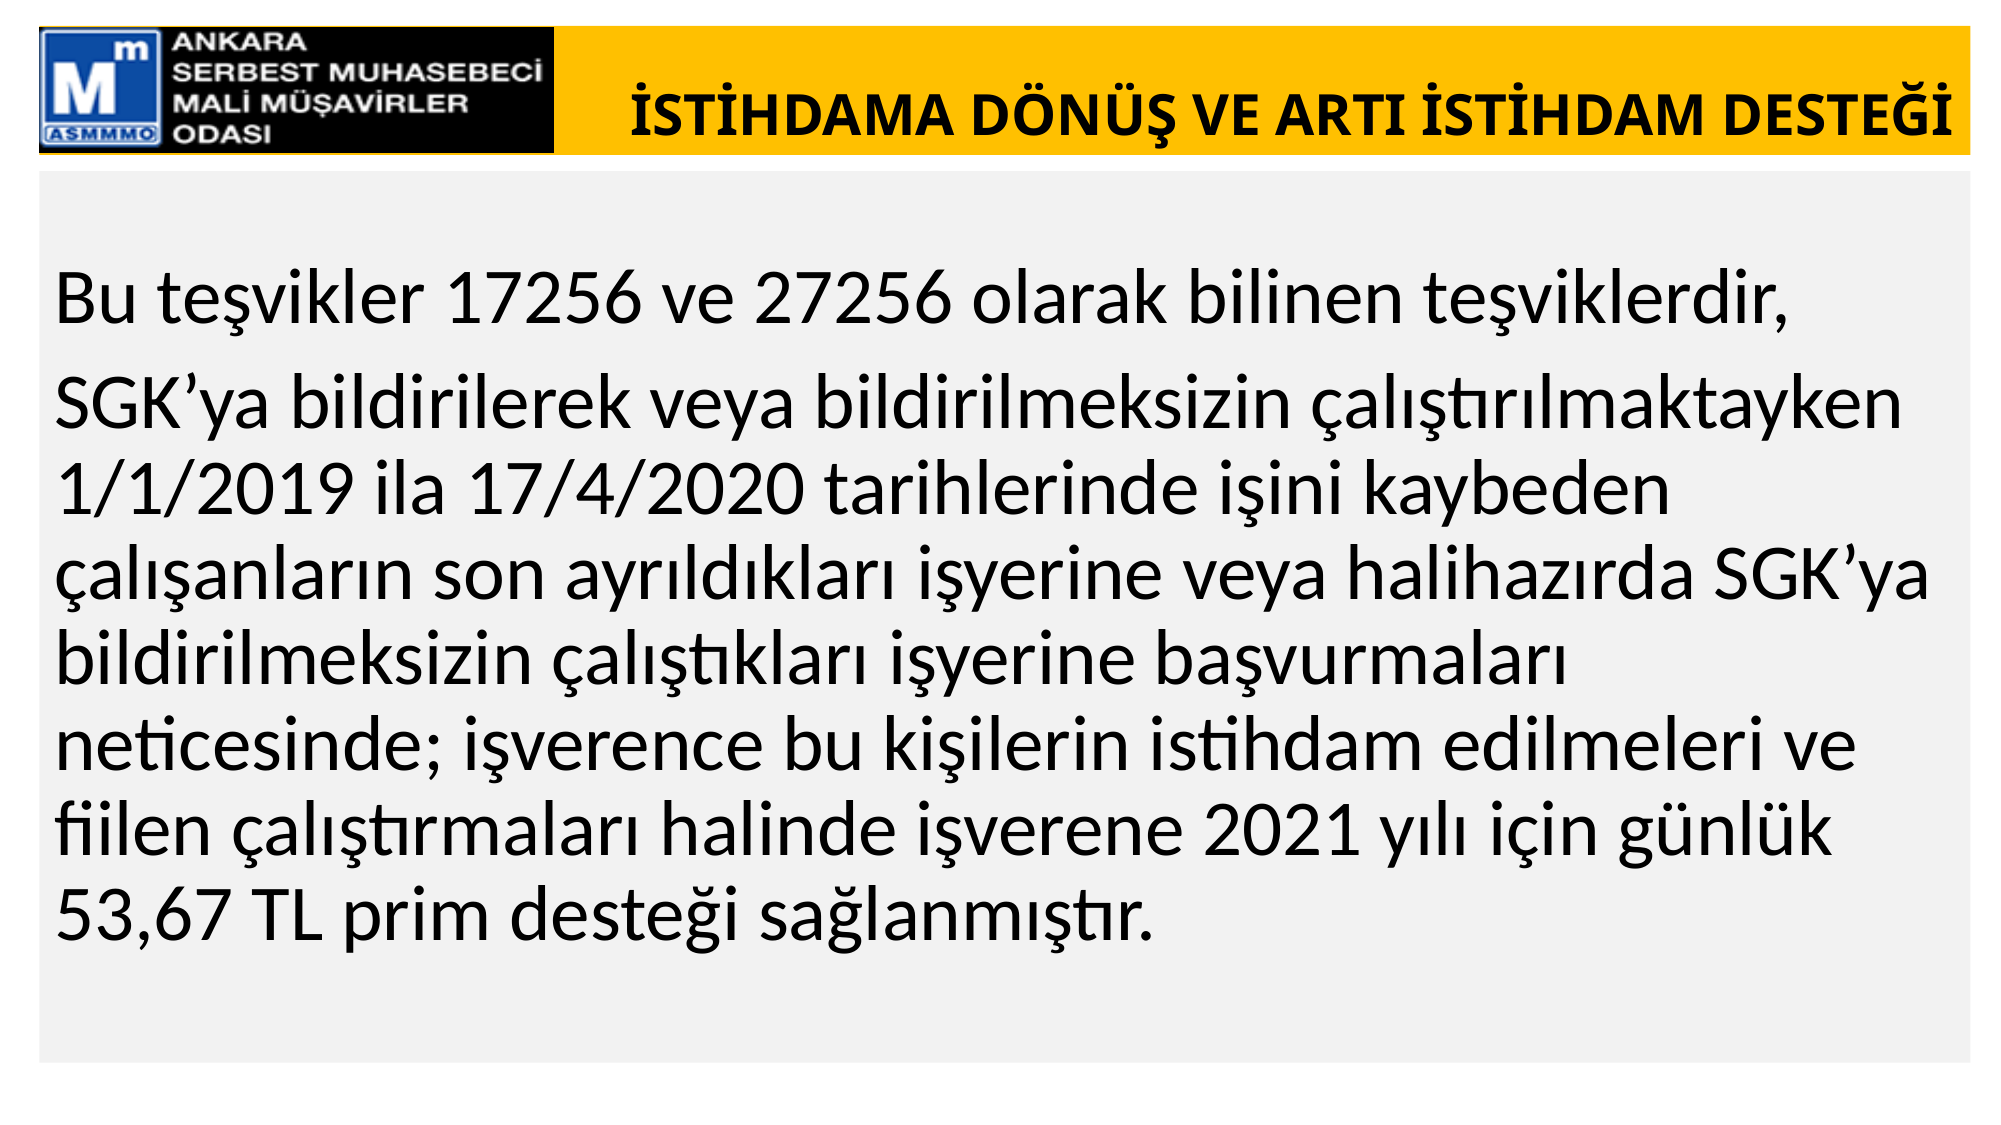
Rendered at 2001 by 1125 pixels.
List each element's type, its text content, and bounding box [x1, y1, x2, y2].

picture [39, 27, 554, 154]
subtitle Bu teşvikler 17256 ve 27256 olarak bilinen teşviklerdir, SGK’ya bildirilerek veya bildirilmeksizin çalıştırılmaktayken 1/1/2019 ila 17/4/2020 tarihlerinde işini kaybeden çalışanların son ayrıldıkları işyerine veya halihazırda SGK’ya bildirilmeksizin çalıştıkları işyerine başvurmaları neticesinde; işverence bu kişilerin istihdam edilmeleri ve fiilen çalıştırmaları halinde işverene 2021 yılı için günlük 53,67 TL prim desteği sağlanmıştır. [39, 171, 1971, 1063]
title İSTİHDAMA DÖNÜŞ VE ARTI İSTİHDAM DESTEĞİ [39, 25, 1971, 155]
